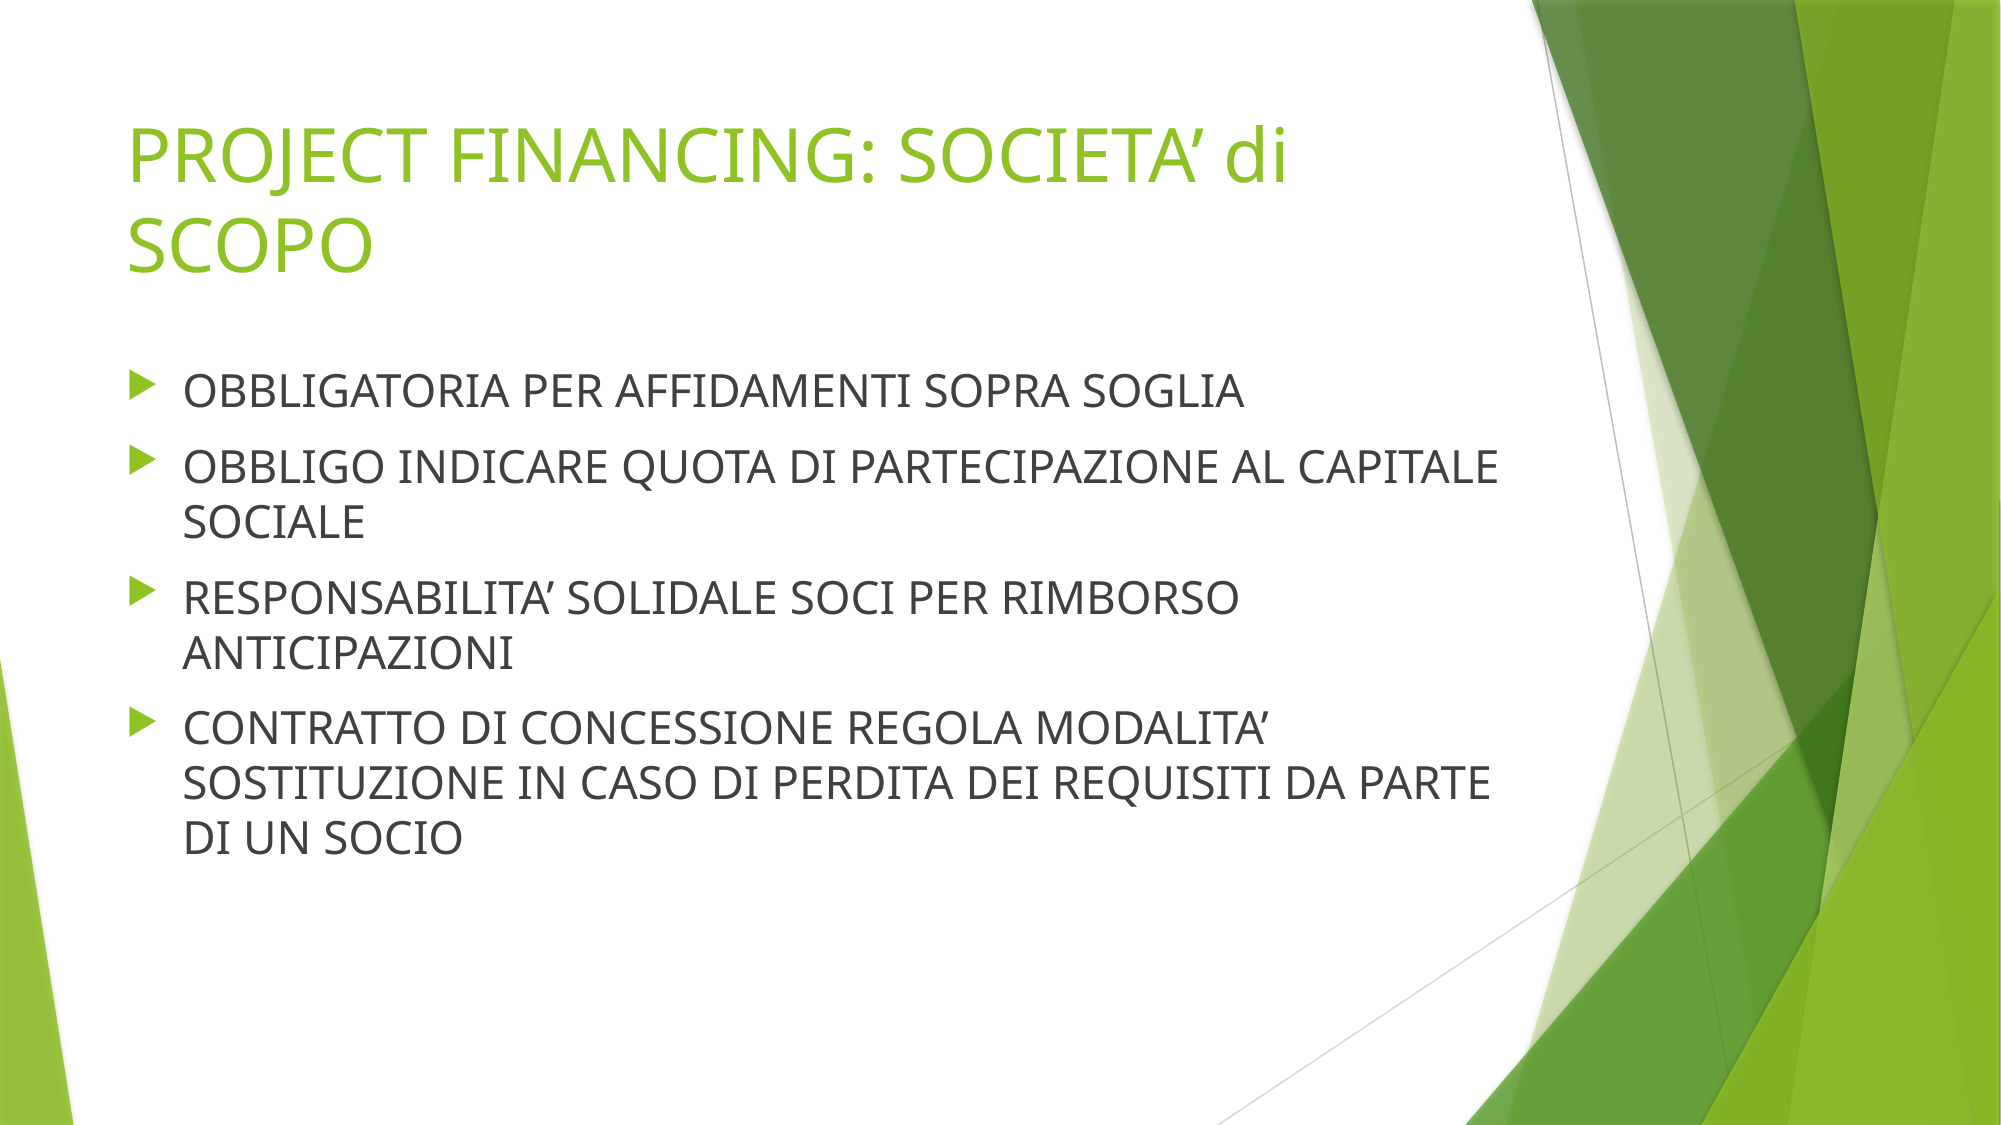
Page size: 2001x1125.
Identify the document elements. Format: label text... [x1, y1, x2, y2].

list OBBLIGATORIA PER AFFIDAMENTI SOPRA SOGLIA OBBLIGO INDICARE QUOTA DI PARTECIPAZIONE AL CAPITALE SOCIALE RESPONSABILITA’ SOLIDALE SOCI PER RIMBORSO ANTICIPAZIONI CONTRATTO DI CONCESSIONE REGOLA MODALITA’ SOSTITUZIONE IN CASO DI PERDITA DEI REQUISITI DA PARTE DI UN SOCIO [111, 354, 1522, 992]
title PROJECT FINANCING: SOCIETA’ di SCOPO [111, 99, 1522, 317]
